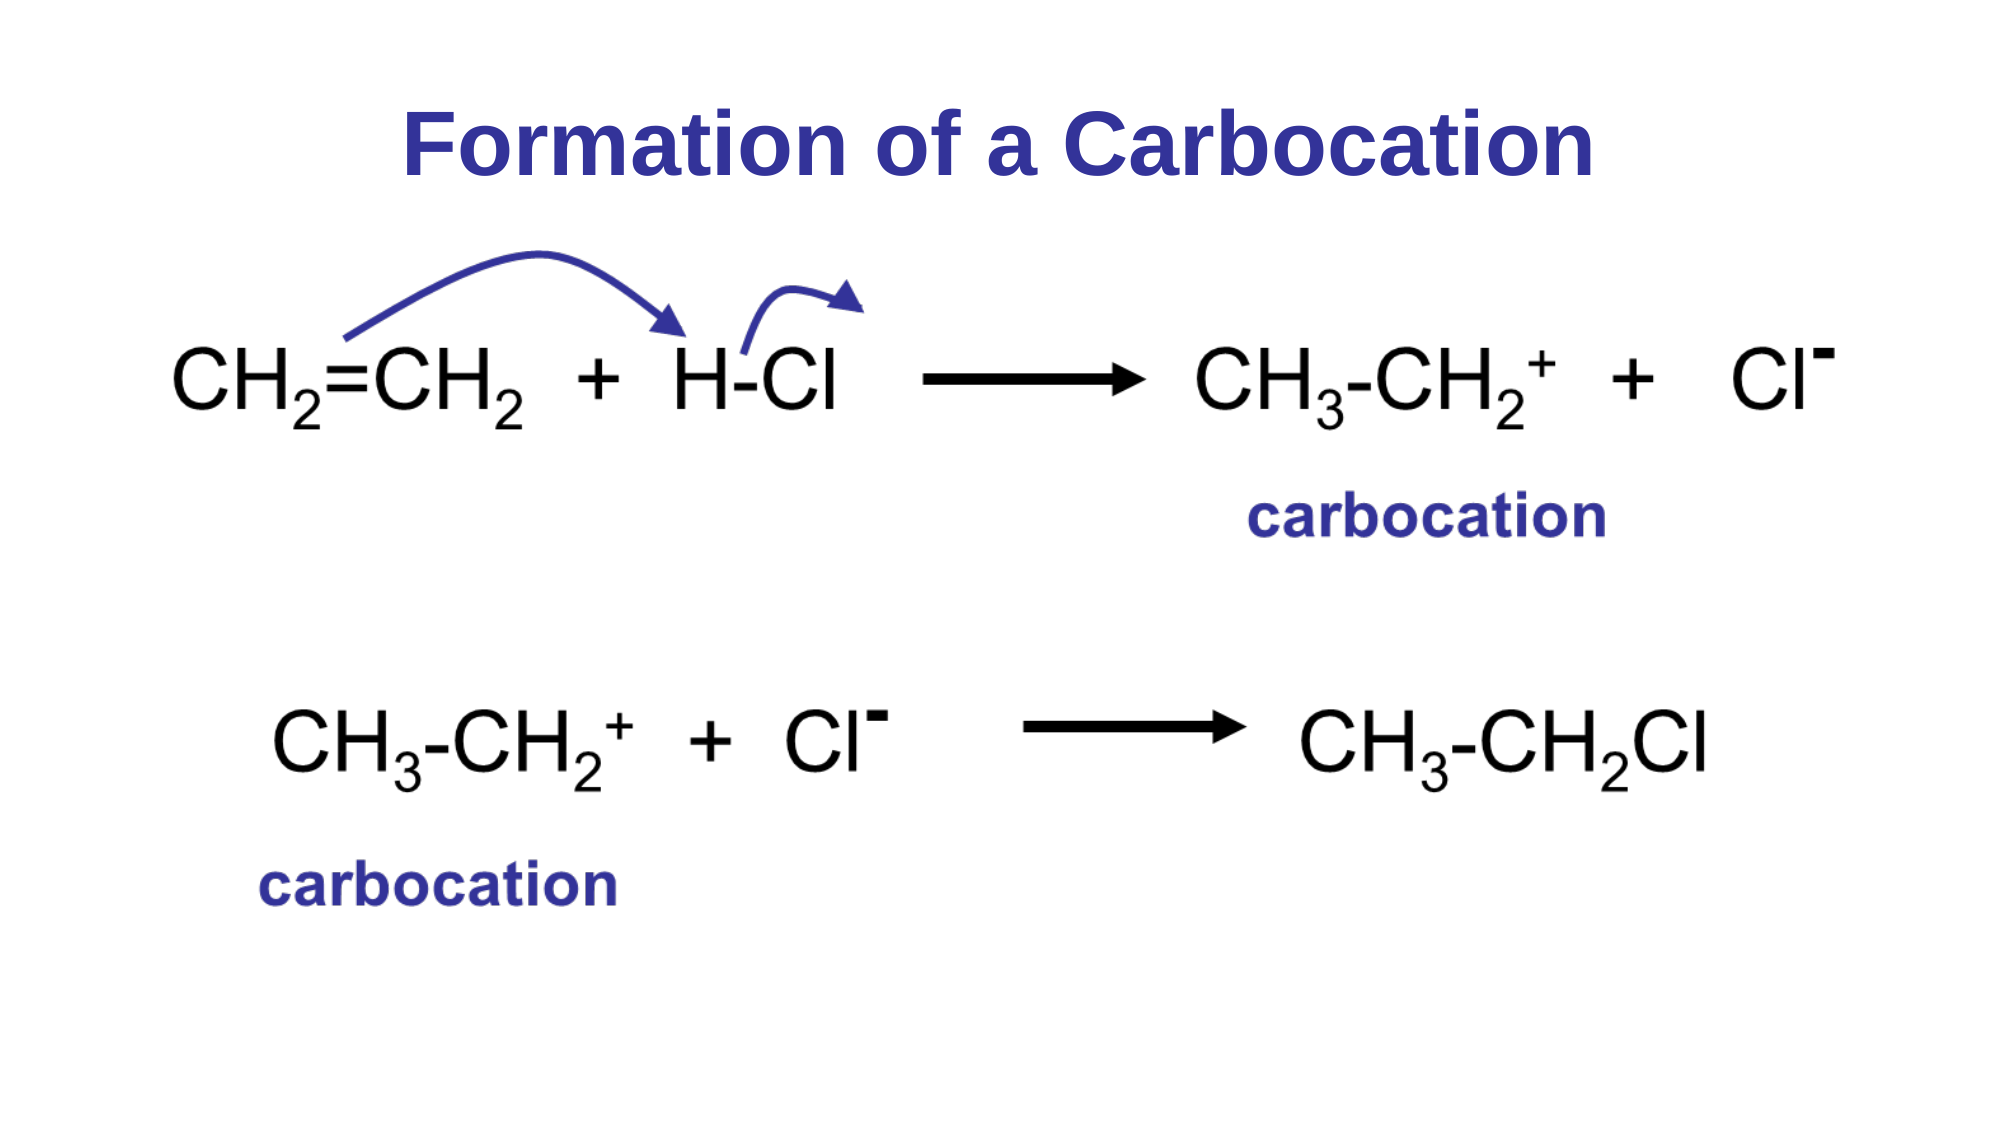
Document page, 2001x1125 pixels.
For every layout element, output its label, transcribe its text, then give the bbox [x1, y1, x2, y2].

title Formation of a Carbocation [99, 45, 1900, 233]
picture [117, 250, 1882, 959]
